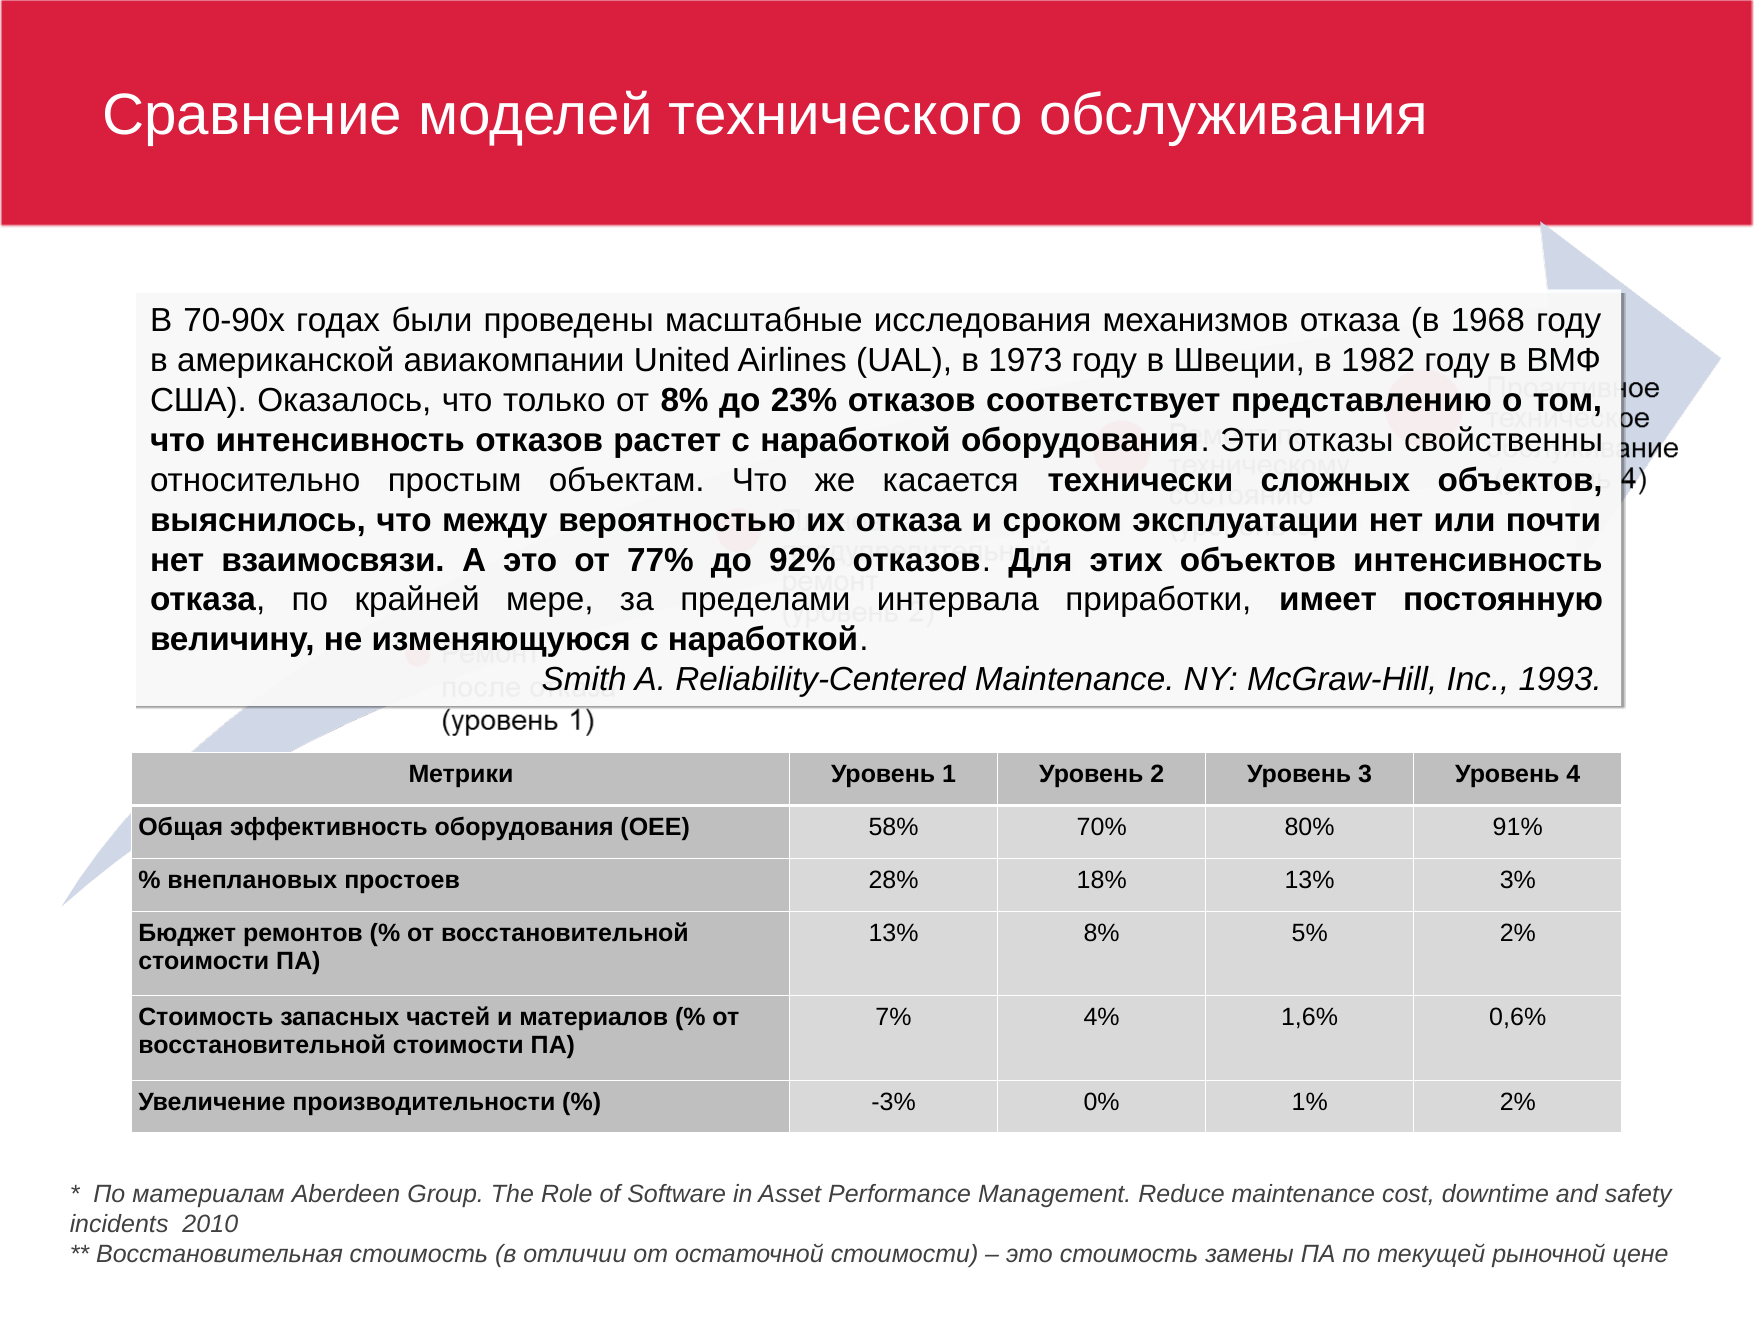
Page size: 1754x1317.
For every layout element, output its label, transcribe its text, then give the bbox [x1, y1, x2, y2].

table_cell 4% [998, 996, 1205, 1080]
table_cell 2% [1414, 918, 1621, 995]
table_cell 1,6% [1206, 996, 1413, 1080]
table_cell 5% [1206, 918, 1413, 995]
table_cell 2% [1414, 1081, 1621, 1132]
table_cell 7% [790, 996, 997, 1080]
table_cell -3% [790, 1081, 997, 1132]
text_box * По материалам Aberdeen Group. The Role of Software in Asset Performance Management. Reduce maintenance cost, downtime and safety incidents 2010 ** Восстановительная стоимость (в отличии от остаточной стоимости) – это стоимость замены ПА по текущей рыночной цене [52, 1168, 1754, 1276]
table_cell 8% [998, 918, 1205, 995]
table_cell Бюджет ремонтов (% от восстановительной стоимости ПА) [132, 918, 789, 995]
table_cell 0% [998, 1081, 1205, 1132]
table_cell 13% [790, 918, 997, 995]
table_cell 1% [1206, 1081, 1413, 1132]
text_box Сравнение моделей технического обслуживания [87, 20, 1652, 202]
table_cell 0,6% [1414, 996, 1621, 1080]
table_cell Увеличение производительности (%) [132, 1081, 789, 1132]
picture [0, 0, 1754, 1317]
table_cell Стоимость запасных частей и материалов (% от восстановительной стоимости ПА) [132, 996, 789, 1080]
